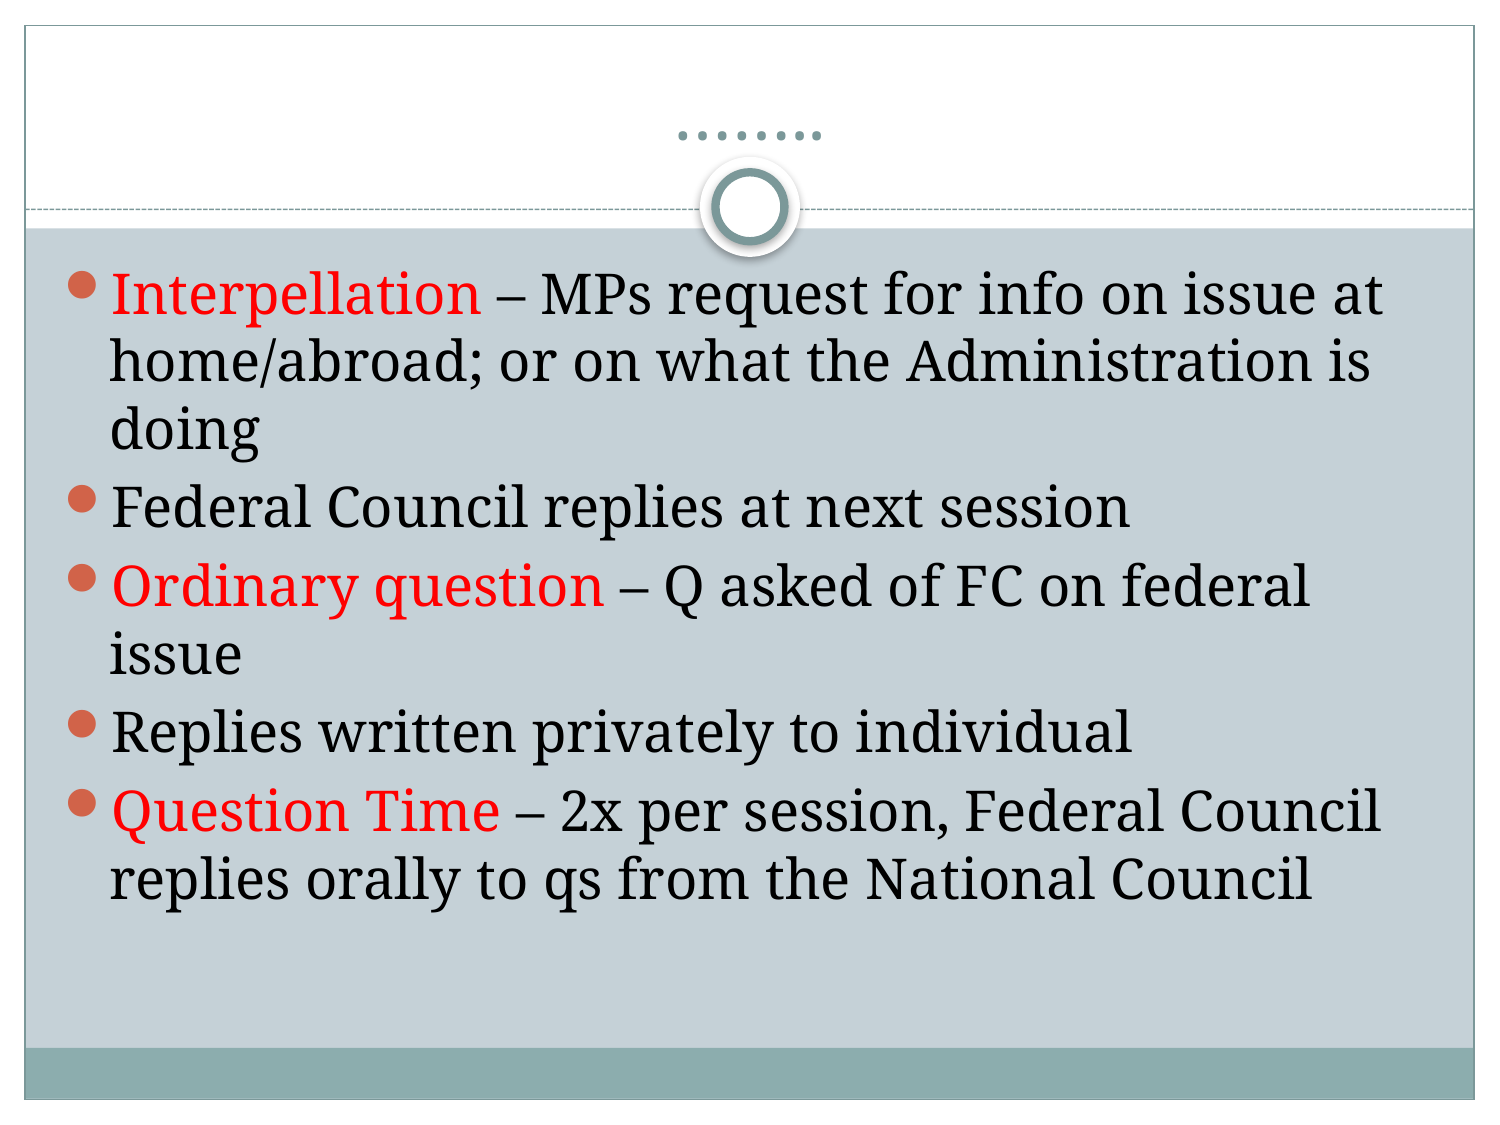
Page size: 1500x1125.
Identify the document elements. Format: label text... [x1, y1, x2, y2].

list Interpellation – MPs request for info on issue at home/abroad; or on what the Administration is doing Federal Council replies at next session Ordinary question – Q asked of FC on federal issue Replies written privately to individual Question Time – 2x per session, Federal Council replies orally to qs from the National Council [49, 250, 1471, 1001]
title …….. [49, 37, 1450, 162]
